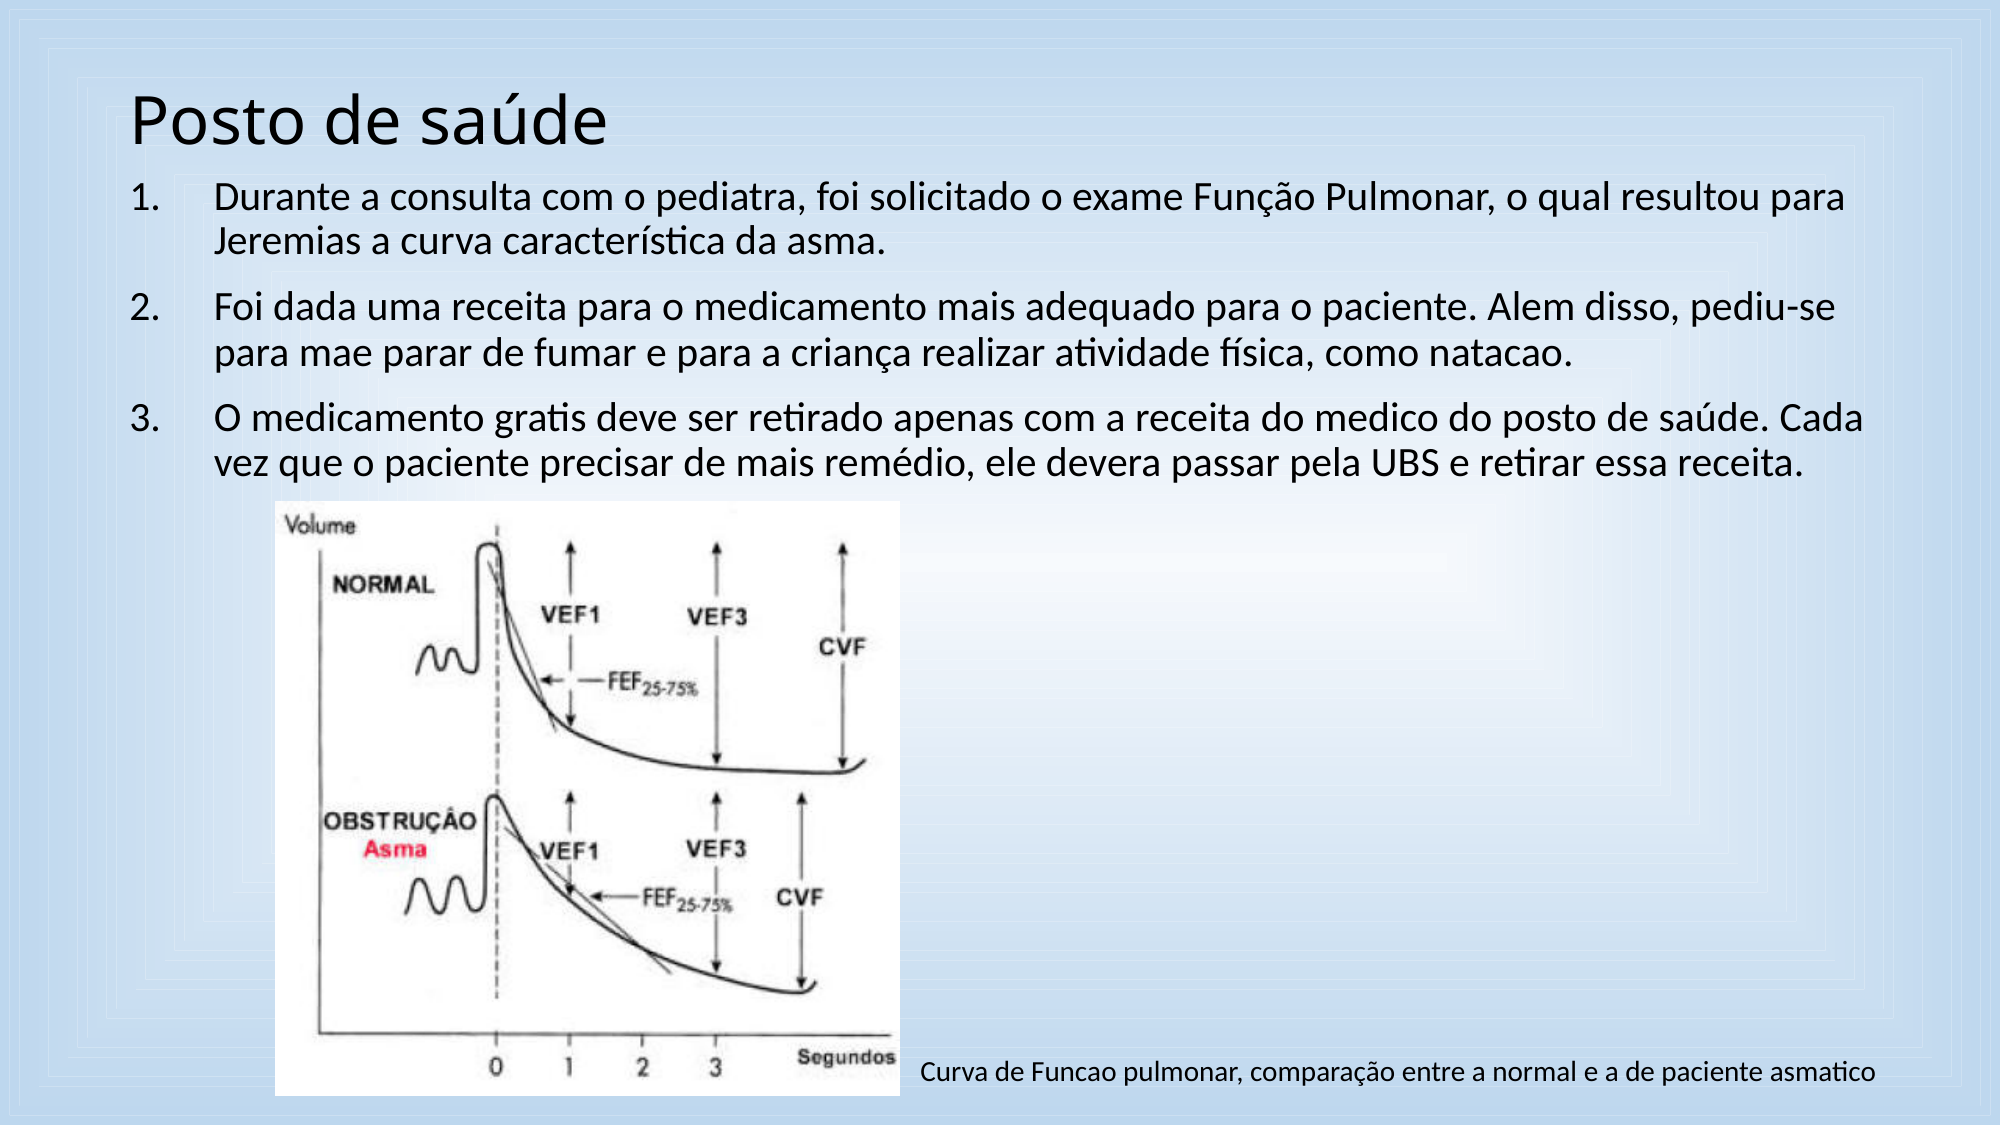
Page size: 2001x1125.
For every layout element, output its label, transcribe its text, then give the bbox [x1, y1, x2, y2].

picture [274, 501, 900, 1096]
list Durante a consulta com o pediatra, foi solicitado o exame Função Pulmonar, o qual resultou para Jeremias a curva característica da asma. Foi dada uma receita para o medicamento mais adequado para o paciente. Alem disso, pediu-se para mae parar de fumar e para a criança realizar atividade física, como natacao. O medicamento gratis deve ser retirado apenas com a receita do medico do posto de saúde. Cada vez que o paciente precisar de mais remédio, ele devera passar pela UBS e retirar essa receita. [114, 166, 1933, 551]
title Posto de saúde [114, 64, 760, 166]
text_box Curva de Funcao pulmonar, comparação entre a normal e a de paciente asmatico [905, 1045, 1892, 1095]
